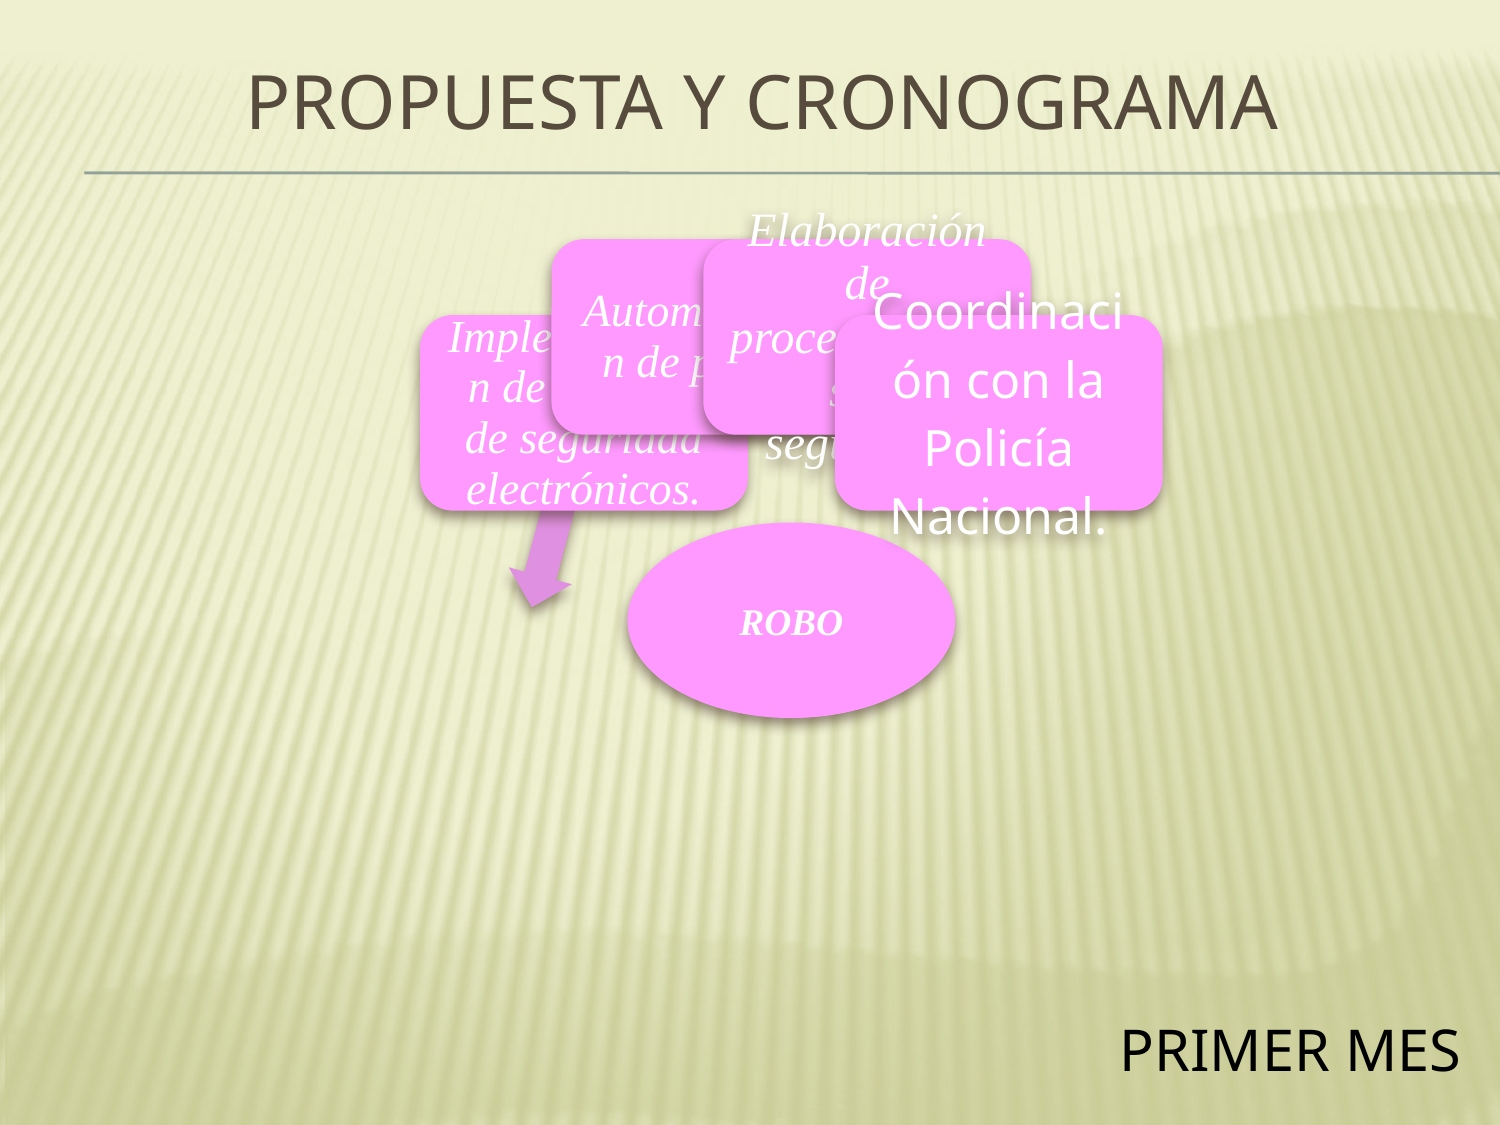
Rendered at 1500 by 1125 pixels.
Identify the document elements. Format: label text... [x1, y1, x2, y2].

title PROPUESTA Y CRONOGRAMA [50, 30, 1475, 169]
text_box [135, 228, 1448, 1012]
text_box PRIMER MES [1080, 980, 1500, 1118]
